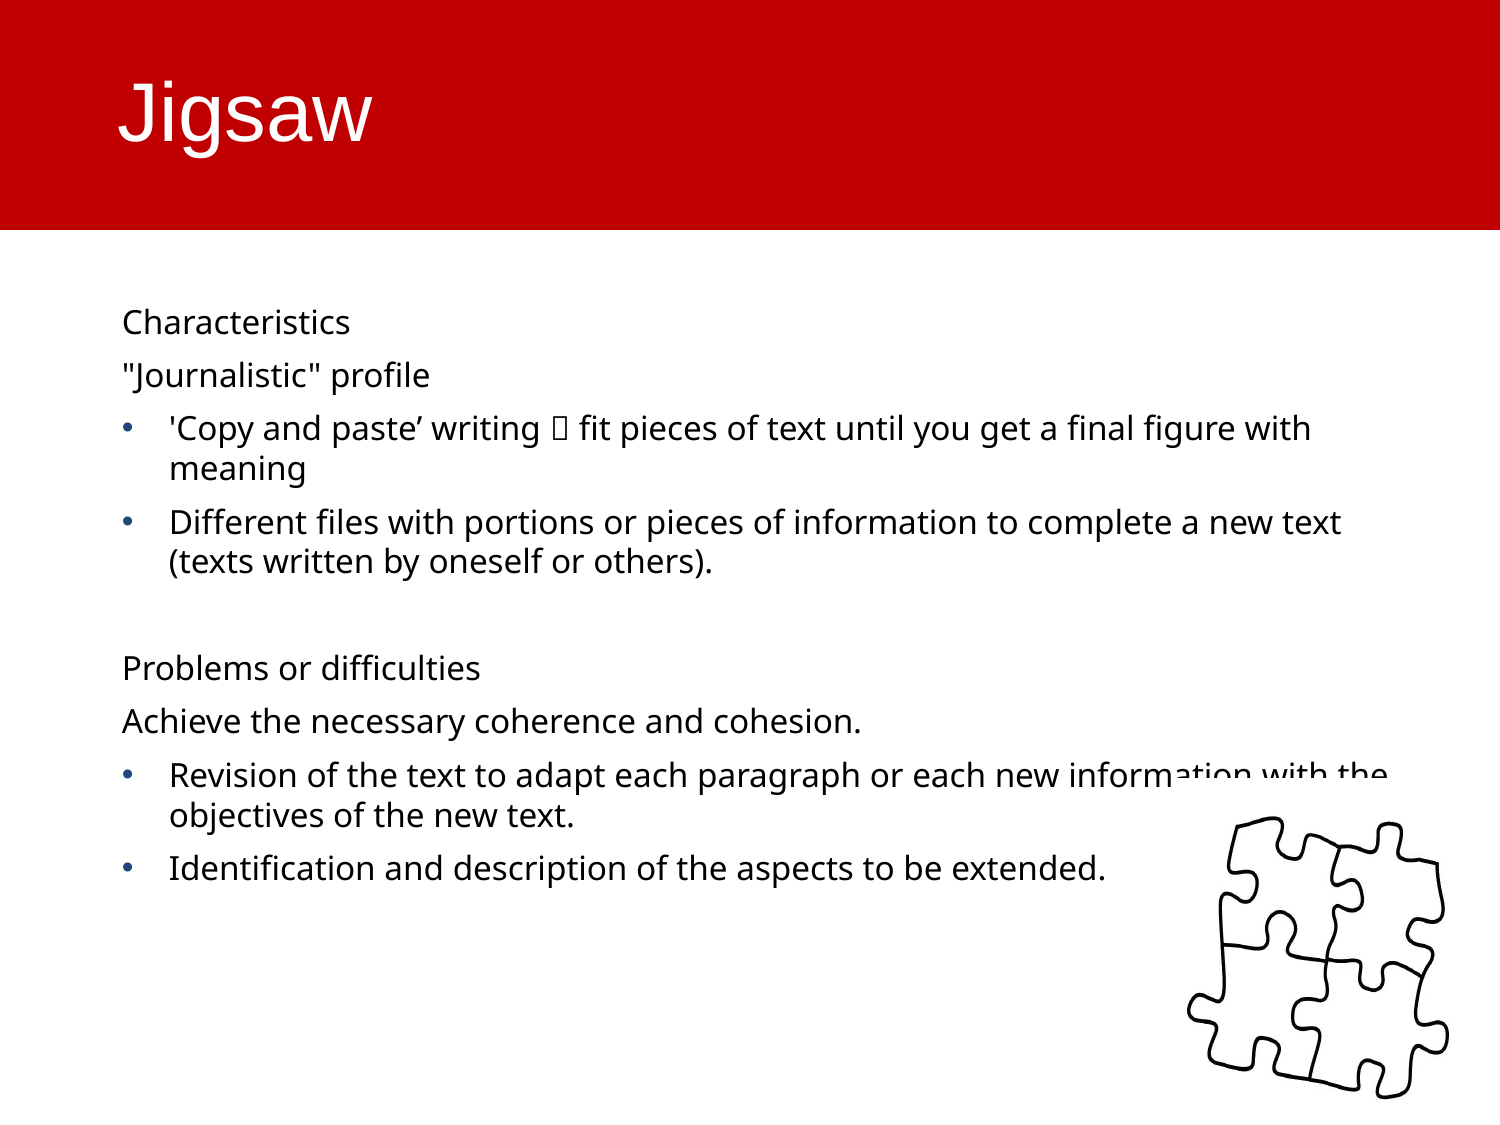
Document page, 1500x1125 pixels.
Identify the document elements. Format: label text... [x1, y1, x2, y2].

list Characteristics "Journalistic" profile 'Copy and paste’ writing  fit pieces of text until you get a final figure with meaning Different files with portions or pieces of information to complete a new text (texts written by oneself or others). Problems or difficulties Achieve the necessary coherence and cohesion. Revision of the text to adapt each paragraph or each new information with the objectives of the new text. Identification and description of the aspects to be extended. [83, 286, 1431, 760]
picture [1171, 778, 1476, 1125]
text_box Jigsaw [0, 0, 1500, 230]
